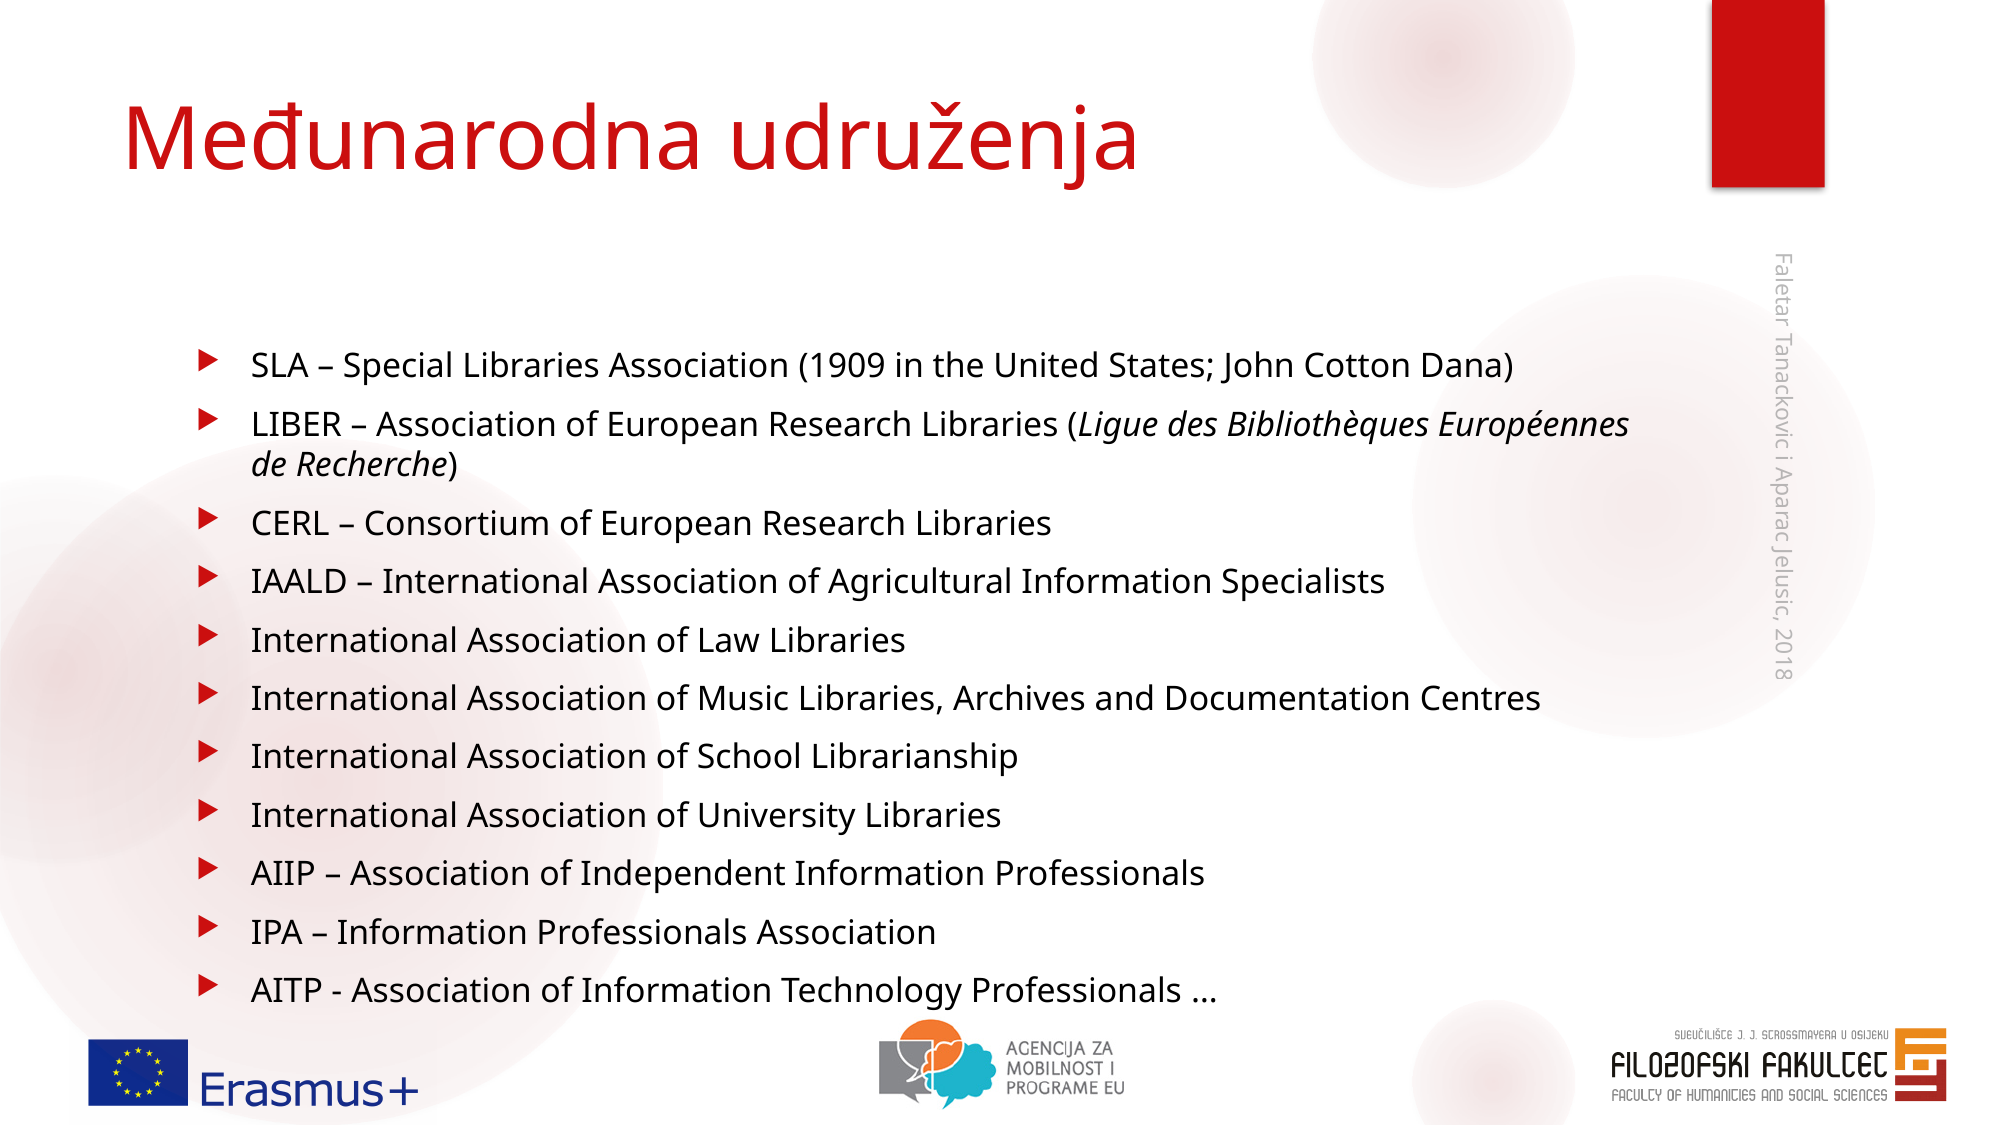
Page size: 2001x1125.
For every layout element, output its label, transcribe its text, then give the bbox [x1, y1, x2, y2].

footer Faletar Tanackovic i Aparac Jelusic, 2018 [1760, 237, 1811, 871]
picture [1610, 1017, 1951, 1112]
picture [69, 1020, 437, 1125]
title Međunarodna udruženja [106, 74, 1649, 304]
list SLA – Special Libraries Association (1909 in the United States; John Cotton Dana) LIBER – Association of European Research Libraries (Ligue des Bibliothèques Européennes de Recherche) CERL – Consortium of European Research Libraries IAALD – International Association of Agricultural Information Specialists International Association of Law Libraries International Association of Music Libraries, Archives and Documentation Centres International Association of School Librarianship International Association of University Libraries AIIP – Association of Independent Information Professionals IPA – Information Professionals Association AITP - Association of Information Technology Professionals … [181, 336, 1649, 1025]
picture [879, 1025, 1140, 1125]
